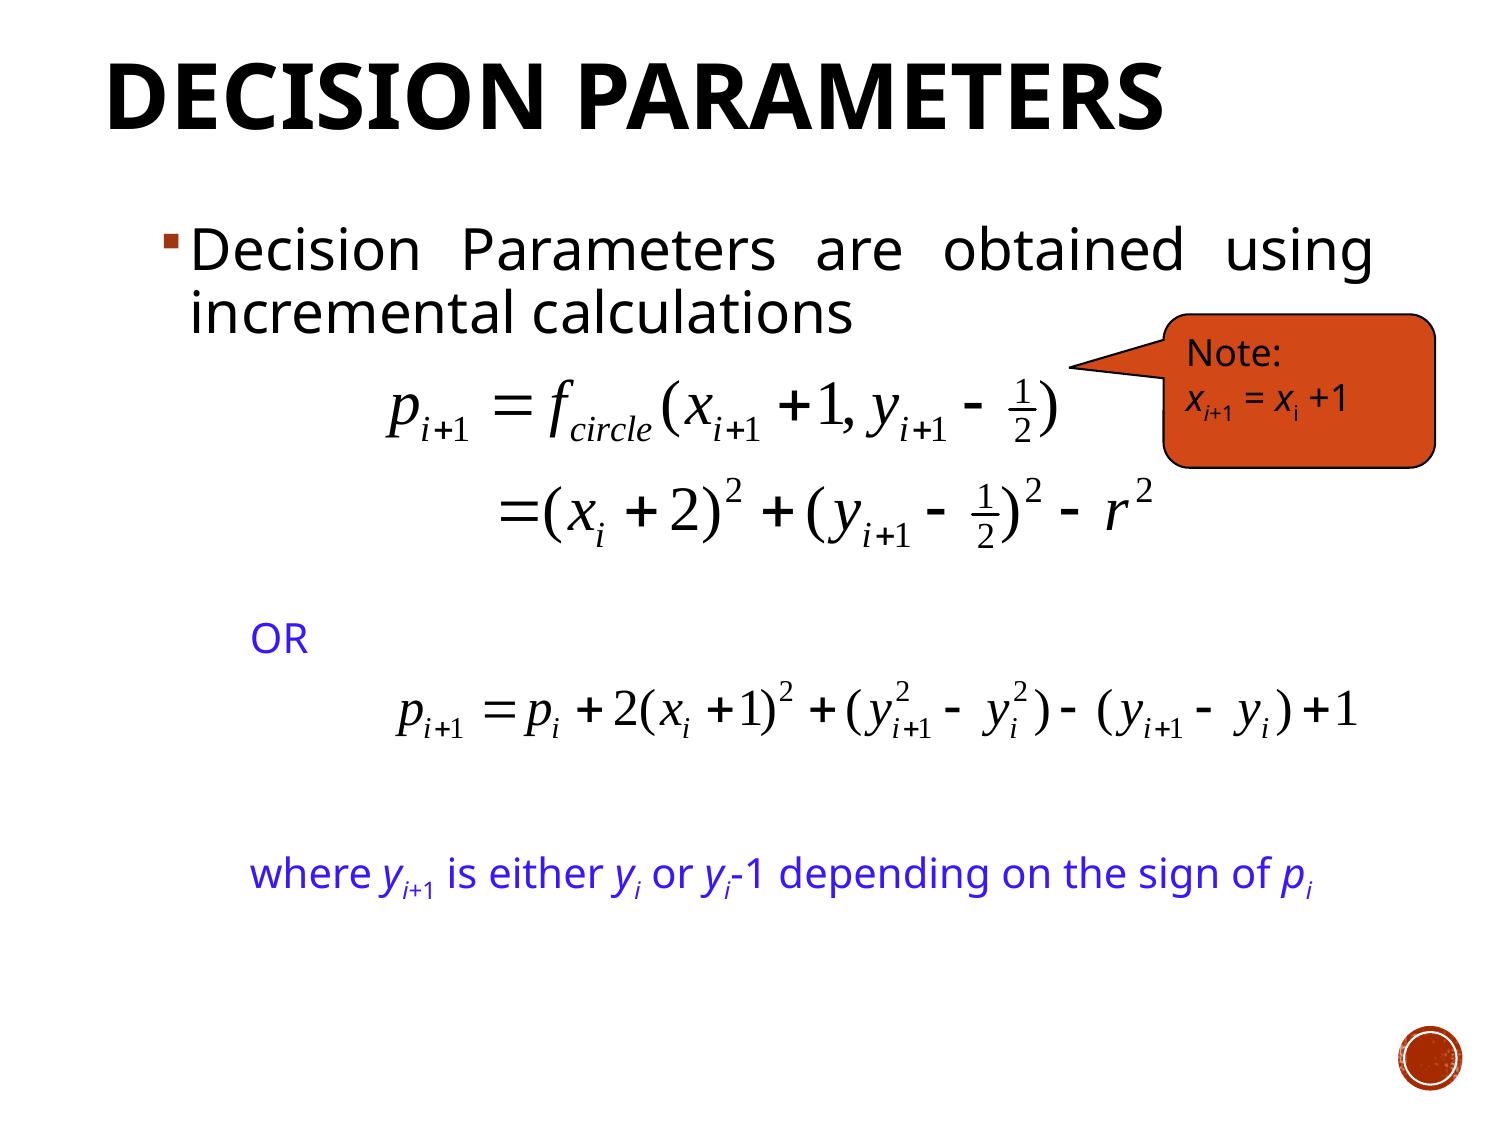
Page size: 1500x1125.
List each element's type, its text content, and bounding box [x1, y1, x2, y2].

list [372, 362, 1165, 562]
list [384, 669, 1365, 751]
list Decision Parameters are obtained using incremental calculations OR where yi+1 is either yi or yi-1 depending on the sign of pi [145, 212, 1391, 1087]
title Decision Parameters [87, 33, 1325, 166]
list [386, 672, 1363, 750]
text_box Note: xi+1 = xi +1 [1091, 314, 1436, 468]
